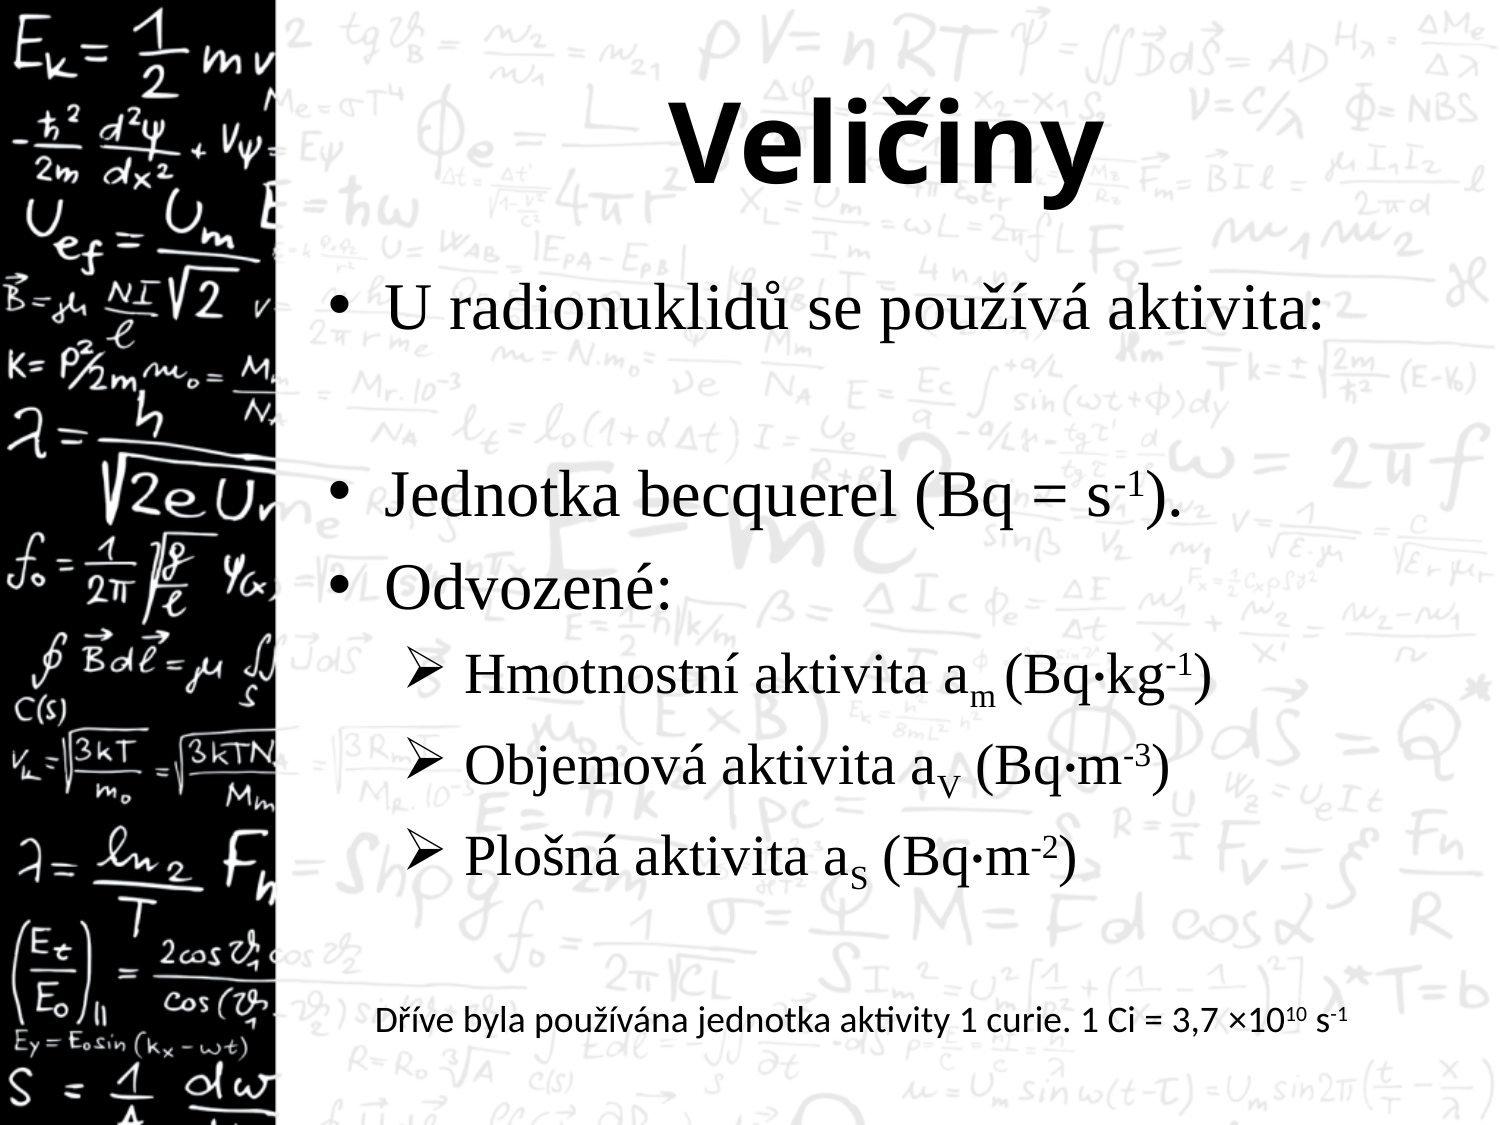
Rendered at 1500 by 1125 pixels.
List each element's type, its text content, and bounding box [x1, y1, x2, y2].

text_box Dříve byla používána jednotka aktivity 1 curie. 1 Ci = 3,7 ×1010 s-1 [360, 987, 1388, 1048]
picture [0, 0, 1500, 1125]
title Veličiny [312, 45, 1461, 233]
